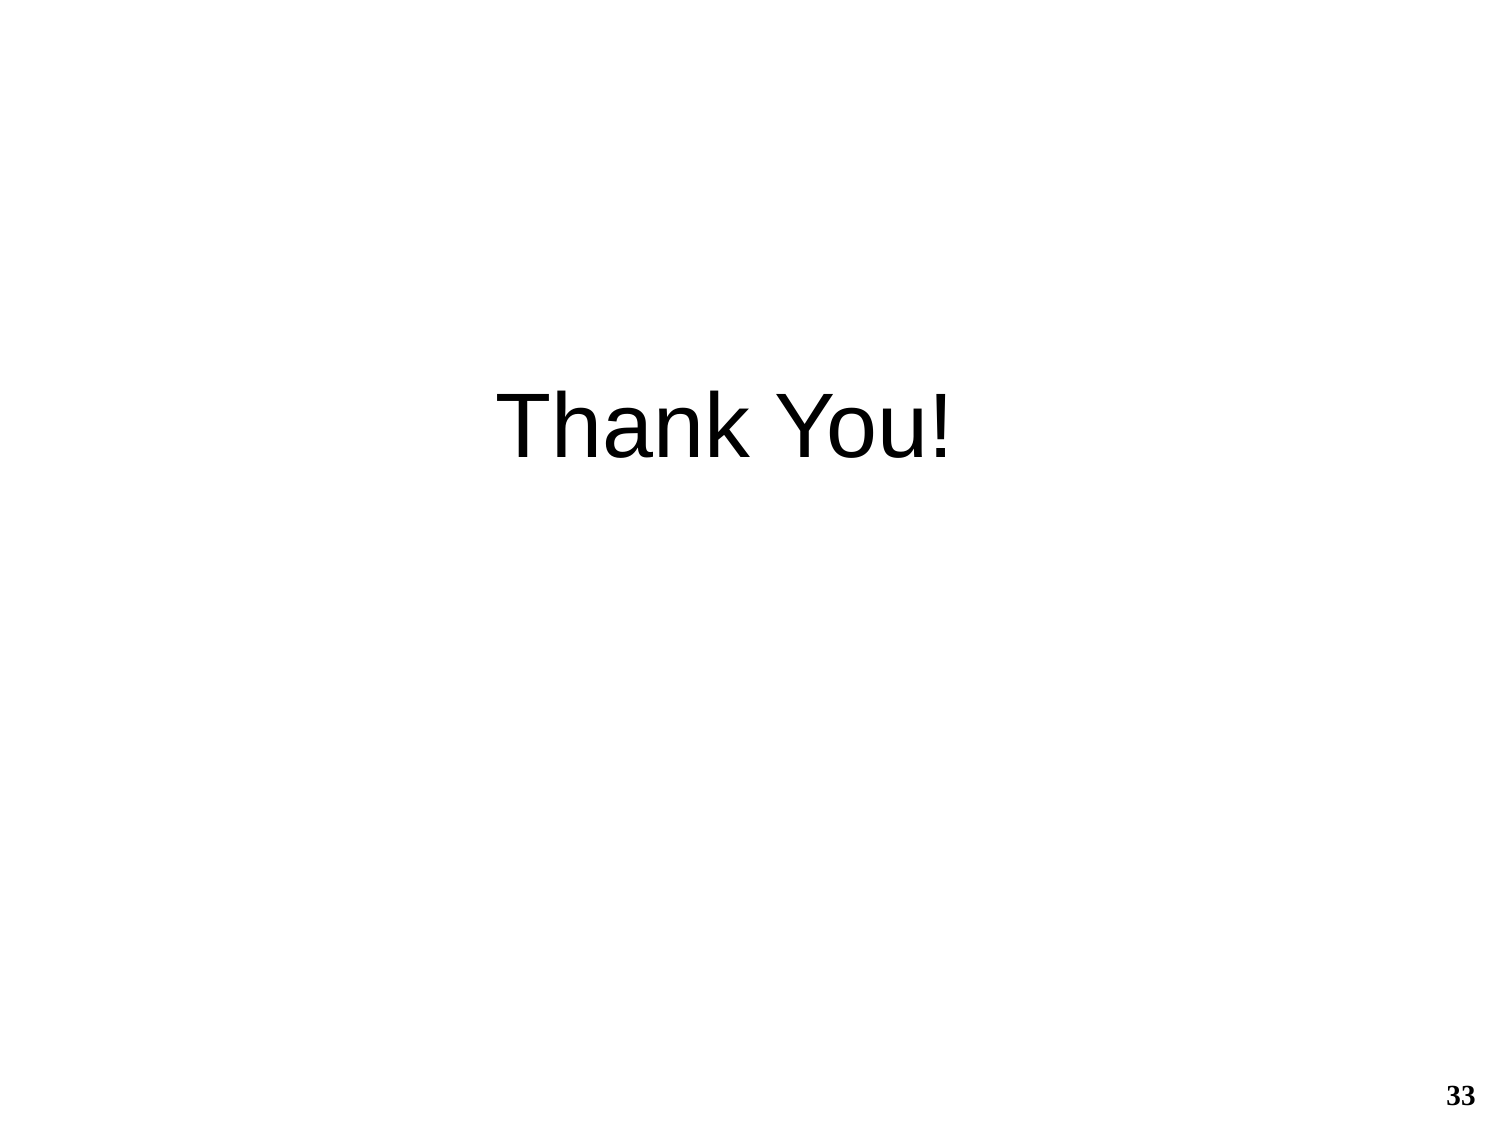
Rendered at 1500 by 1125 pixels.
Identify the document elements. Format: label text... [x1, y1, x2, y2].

title Thank You! [49, 437, 1401, 626]
slide_number 33 [1422, 1061, 1500, 1125]
